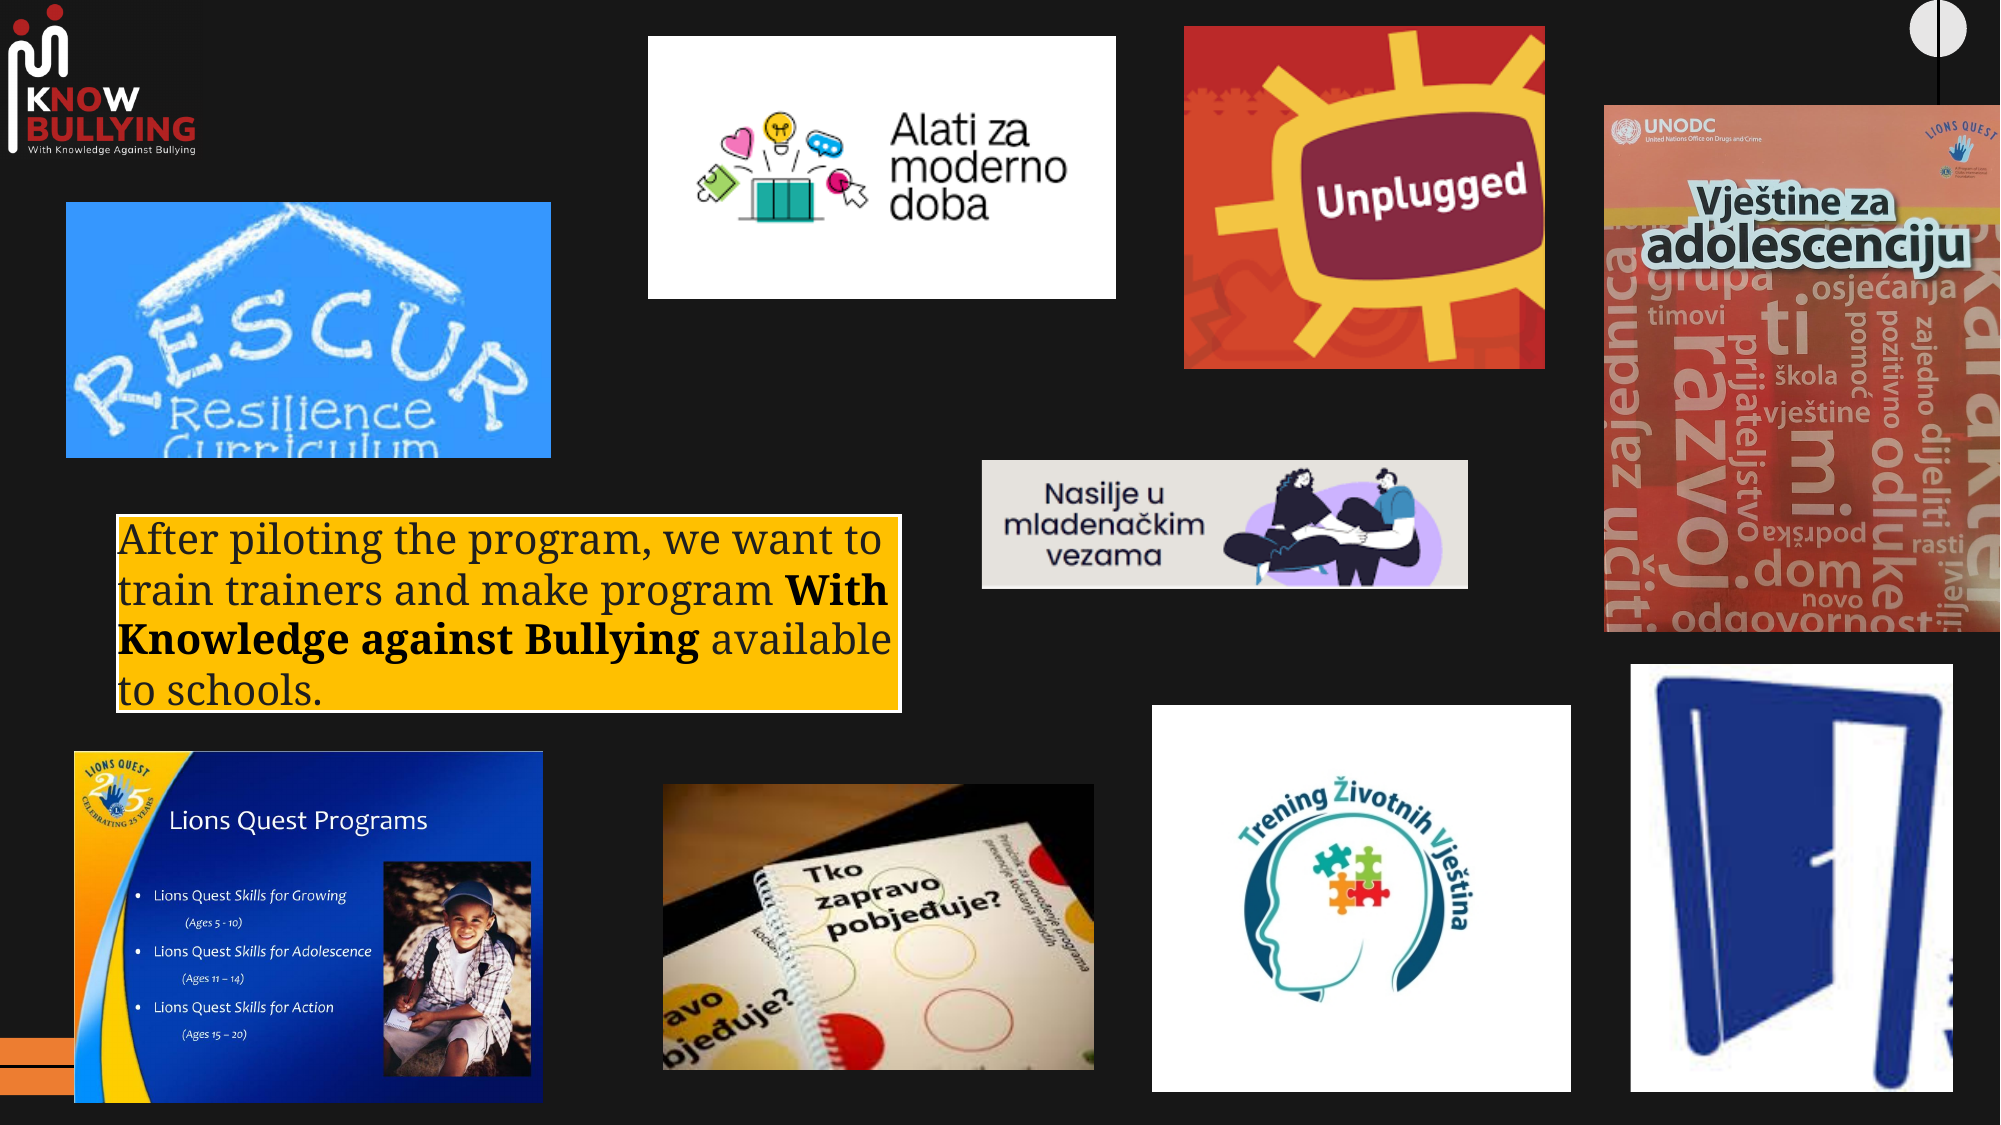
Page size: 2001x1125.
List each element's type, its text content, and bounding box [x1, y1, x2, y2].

text_box After piloting the program, we want to train trainers and make program With Knowledge against Bullying available to schools. [116, 514, 902, 713]
picture [0, 0, 203, 160]
picture [648, 36, 1116, 299]
picture [66, 202, 551, 458]
picture [981, 460, 1484, 589]
picture [74, 751, 543, 1103]
picture [1152, 705, 1571, 1092]
picture [663, 784, 1094, 1070]
picture [1604, 105, 2000, 632]
picture [1184, 26, 1545, 369]
picture [1630, 664, 1953, 1092]
